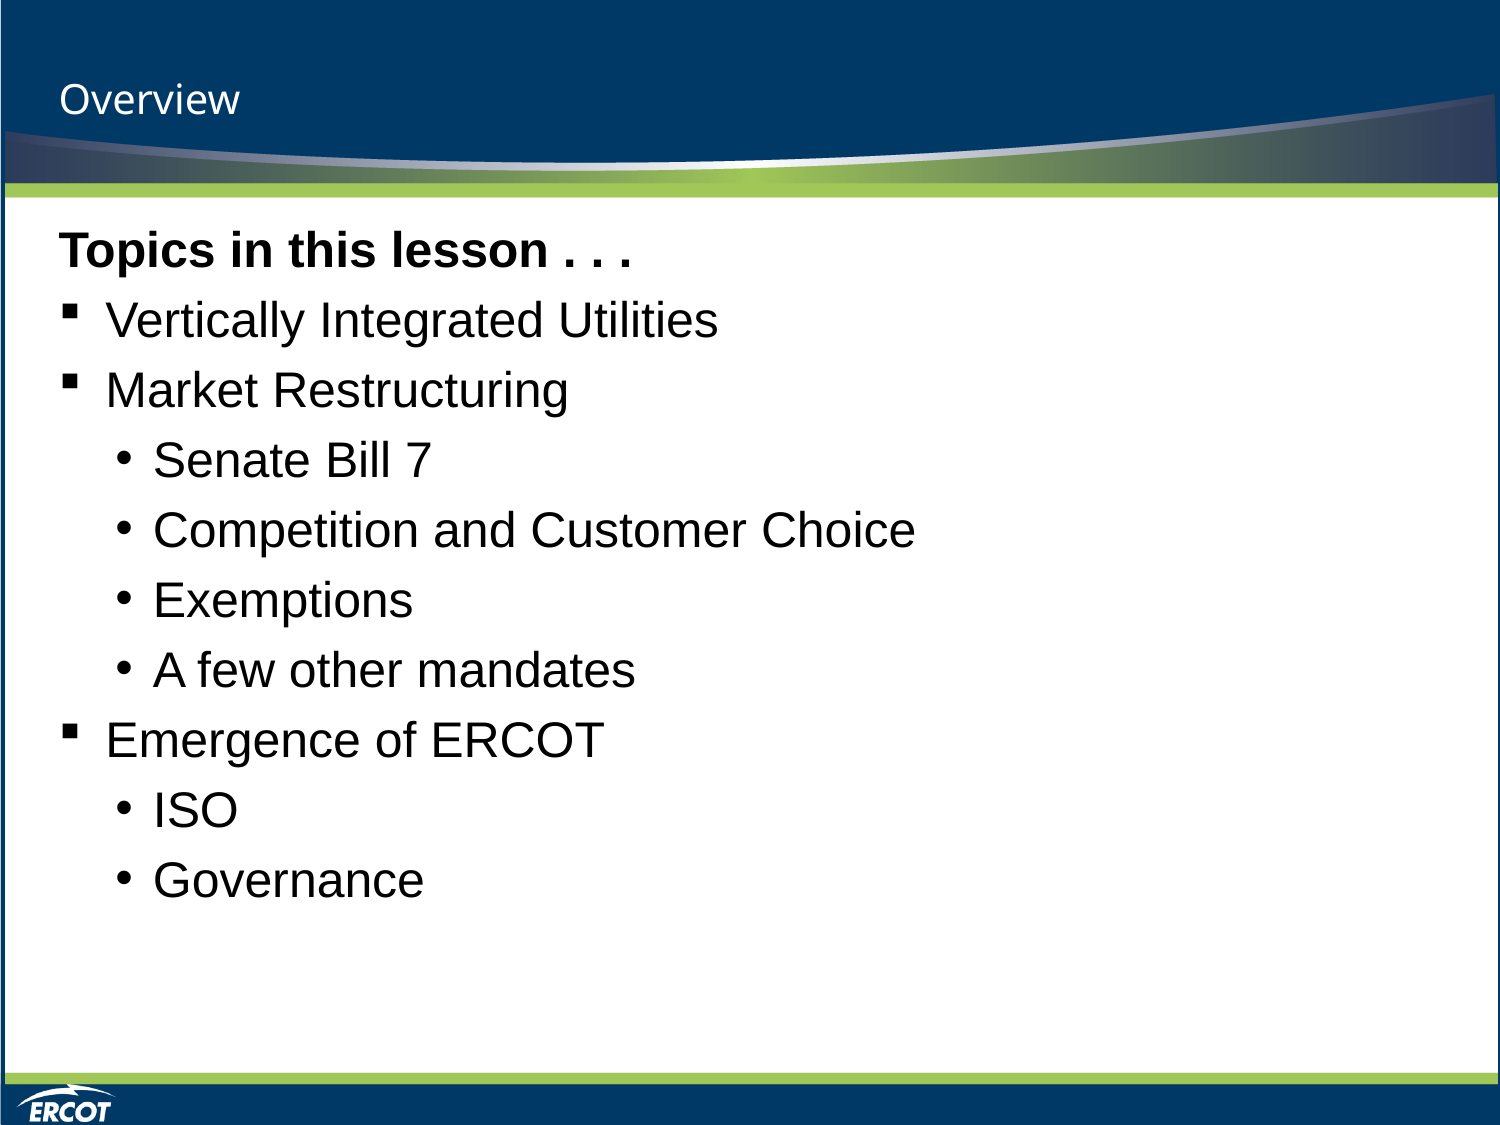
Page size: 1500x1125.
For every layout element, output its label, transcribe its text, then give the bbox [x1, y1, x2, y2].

picture [0, 0, 1500, 1125]
title Overview [43, 52, 1463, 143]
list Topics in this lesson . . . Vertically Integrated Utilities Market Restructuring Senate Bill 7 Competition and Customer Choice Exemptions A few other mandates Emergence of ERCOT ISO Governance [43, 209, 1469, 991]
